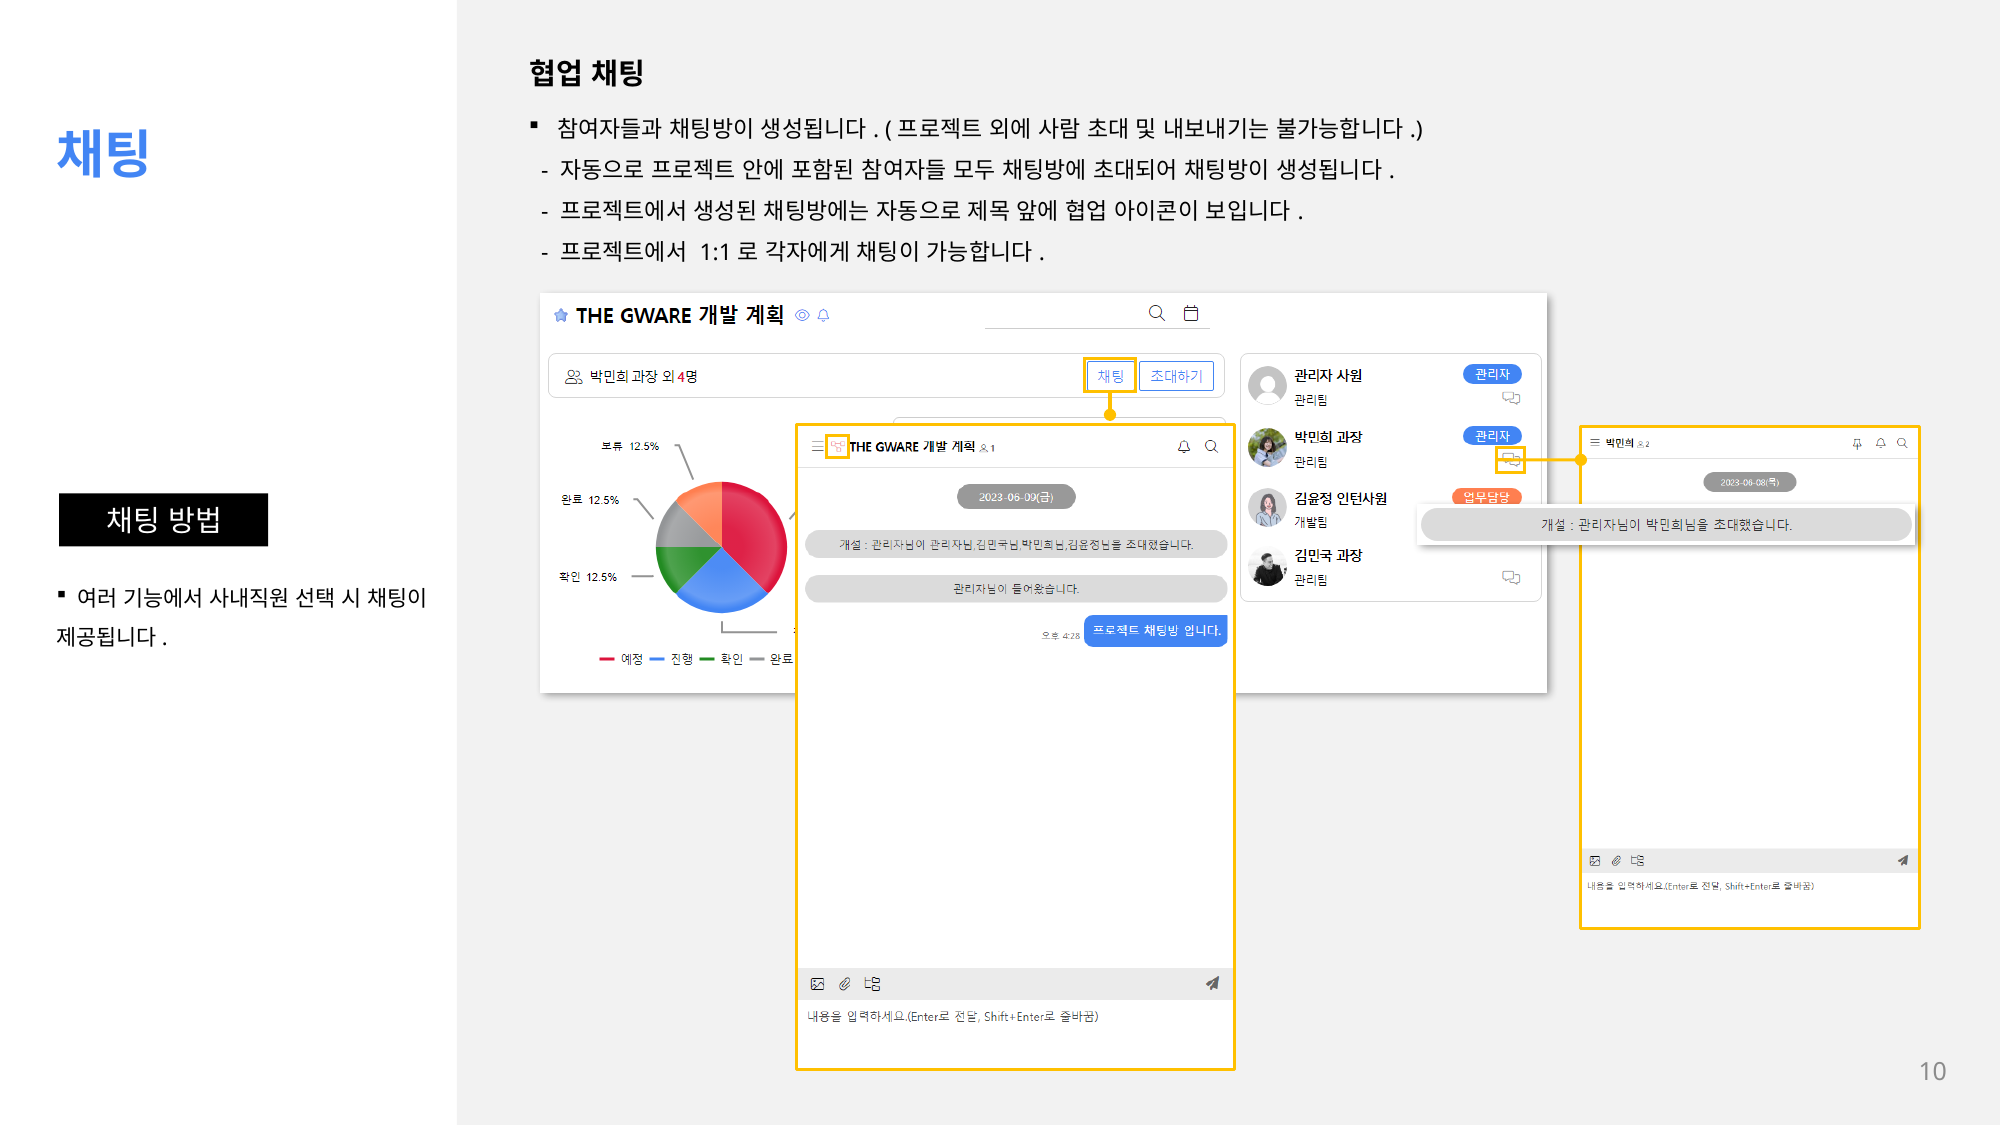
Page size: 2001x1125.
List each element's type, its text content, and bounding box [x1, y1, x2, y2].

text_box 채팅 방법 [58, 492, 270, 548]
text_box 채팅 [41, 113, 410, 191]
text_box 협업 채팅 [514, 30, 869, 93]
picture [540, 293, 1919, 1069]
text_box 여러 기능에서 사내직원 선택 시 채팅이 제공됩니다. [41, 563, 457, 657]
text_box 참여자들과 채팅방이 생성됩니다. (프로젝트 외에 사람 초대 및 내보내기는 불가능합니다.) - 자동으로 프로젝트 안에 포함된 참여자들 모두 채팅방에 초대되어 채팅방이 생성됩니다. - 프로젝트에서 생성된 채팅방에는 자동으로 제목 앞에 협업 아이콘이 보입니다. - 프로젝트에서 1:1로 각자에게 채팅이 가능합니다. [514, 93, 1905, 273]
